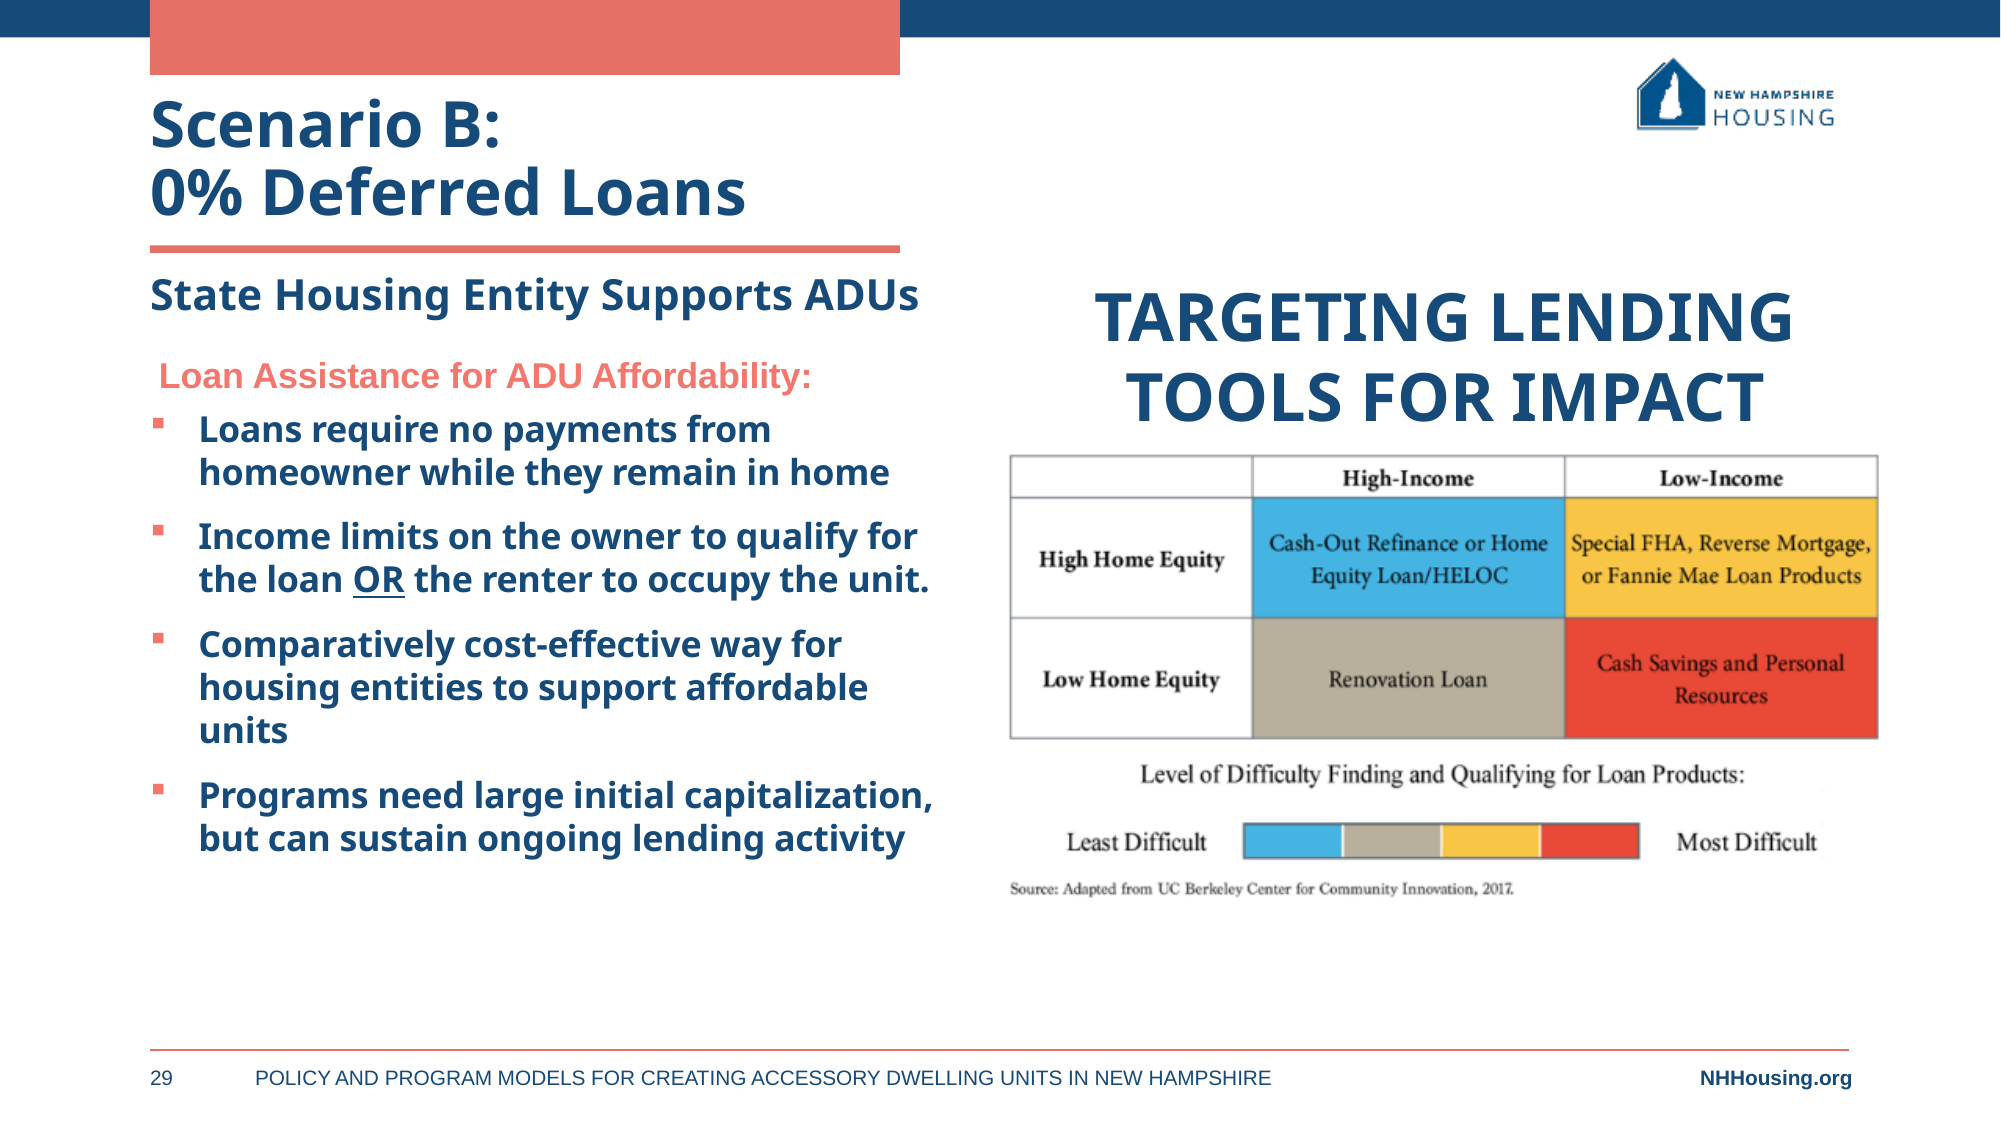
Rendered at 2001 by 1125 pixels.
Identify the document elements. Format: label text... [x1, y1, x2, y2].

picture [999, 444, 1890, 904]
text_box [149, 244, 901, 254]
text_box Scenario B: 0% Deferred Loans [149, 92, 900, 232]
text_box Targeting Lending Tools for Impact [978, 267, 1913, 436]
picture [1628, 55, 1843, 132]
text_box State Housing Entity Supports ADUs Loan Assistance for ADU Affordability: Loans require no payments from homeowner while they remain in home Income limits on the owner to qualify for the loan OR the renter to occupy the unit. Comparatively cost-effective way for housing entities to support affordable units Programs need large initial capitalization, but can sustain ongoing lending activity [150, 267, 950, 937]
